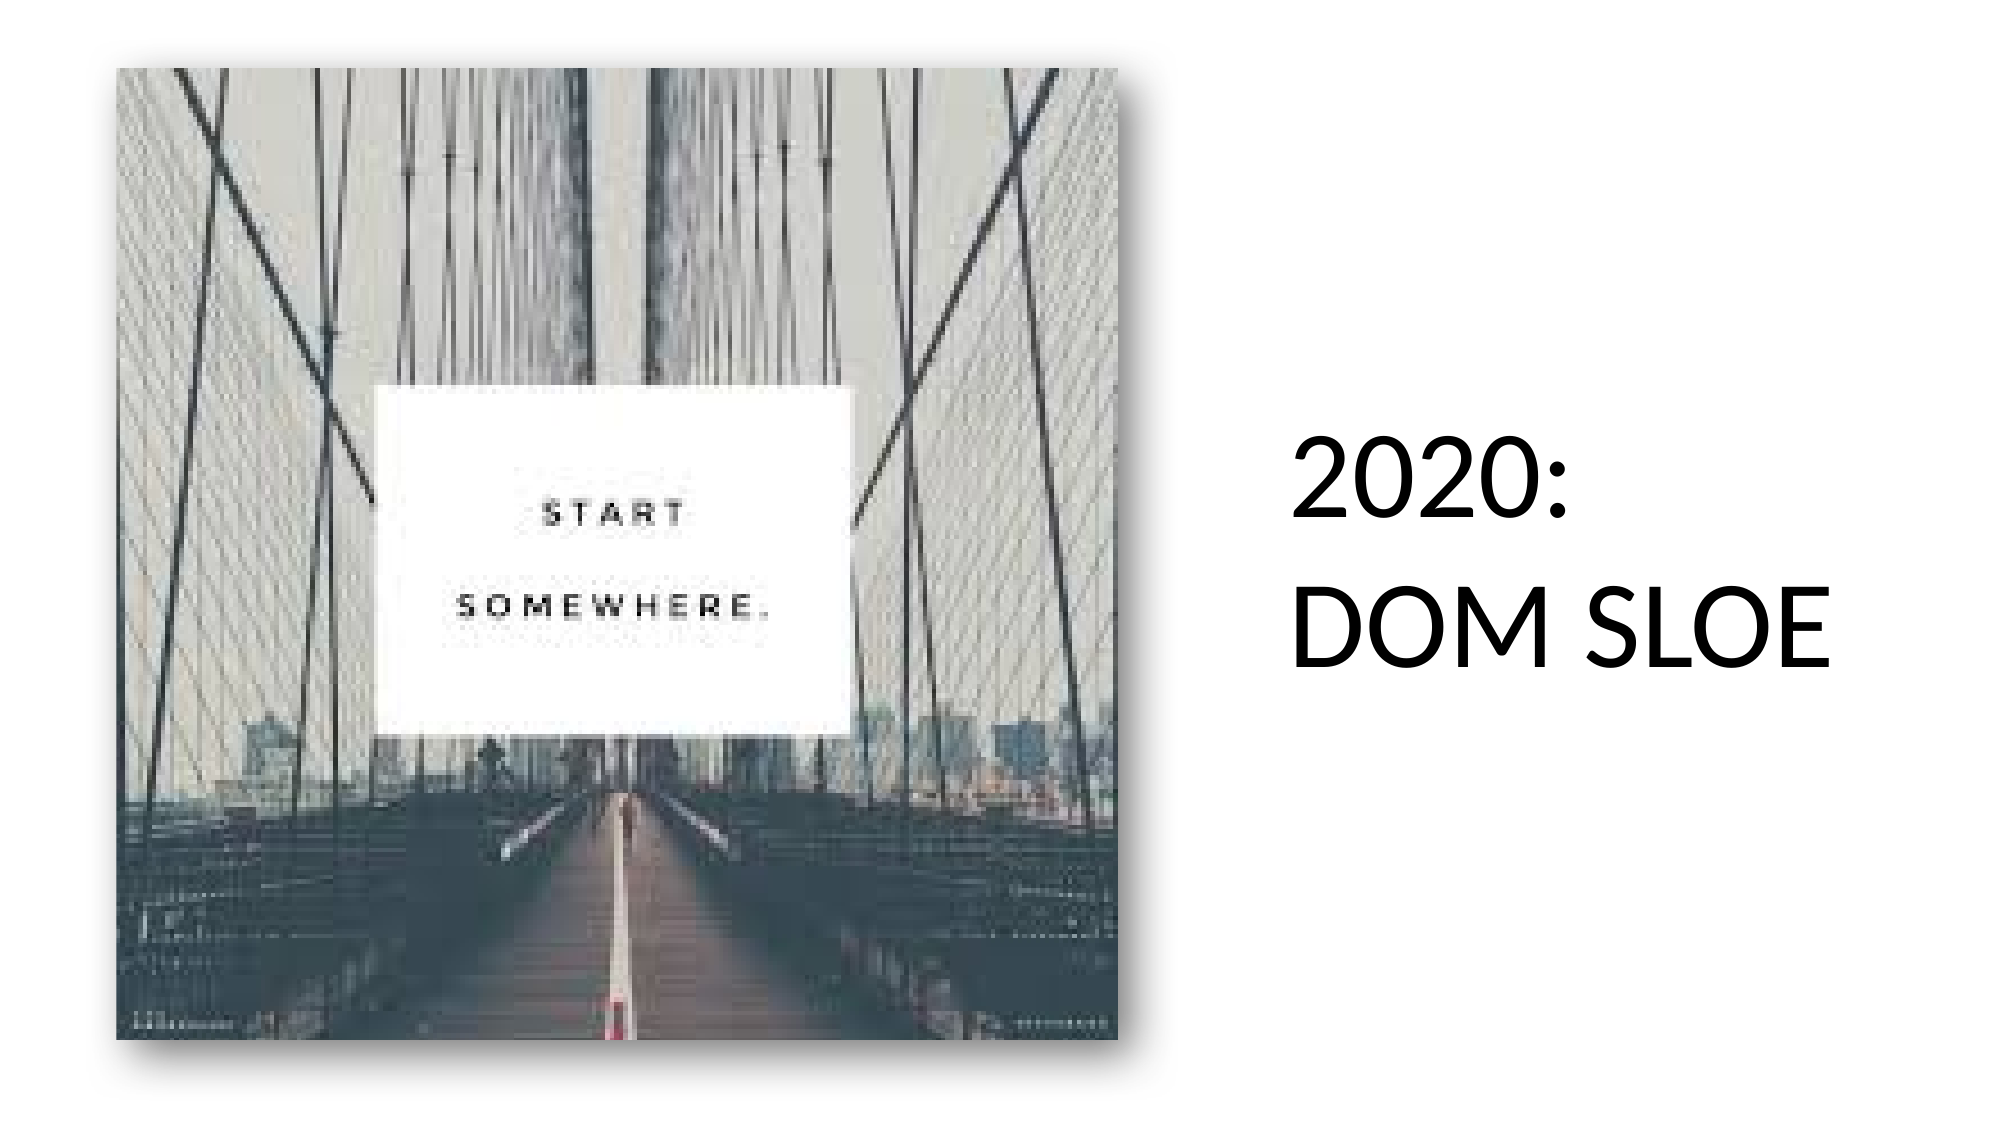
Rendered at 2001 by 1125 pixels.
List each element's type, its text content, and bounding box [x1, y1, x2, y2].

text_box 2020: DOM SLOE [1274, 385, 1967, 700]
picture [116, 68, 1118, 1040]
